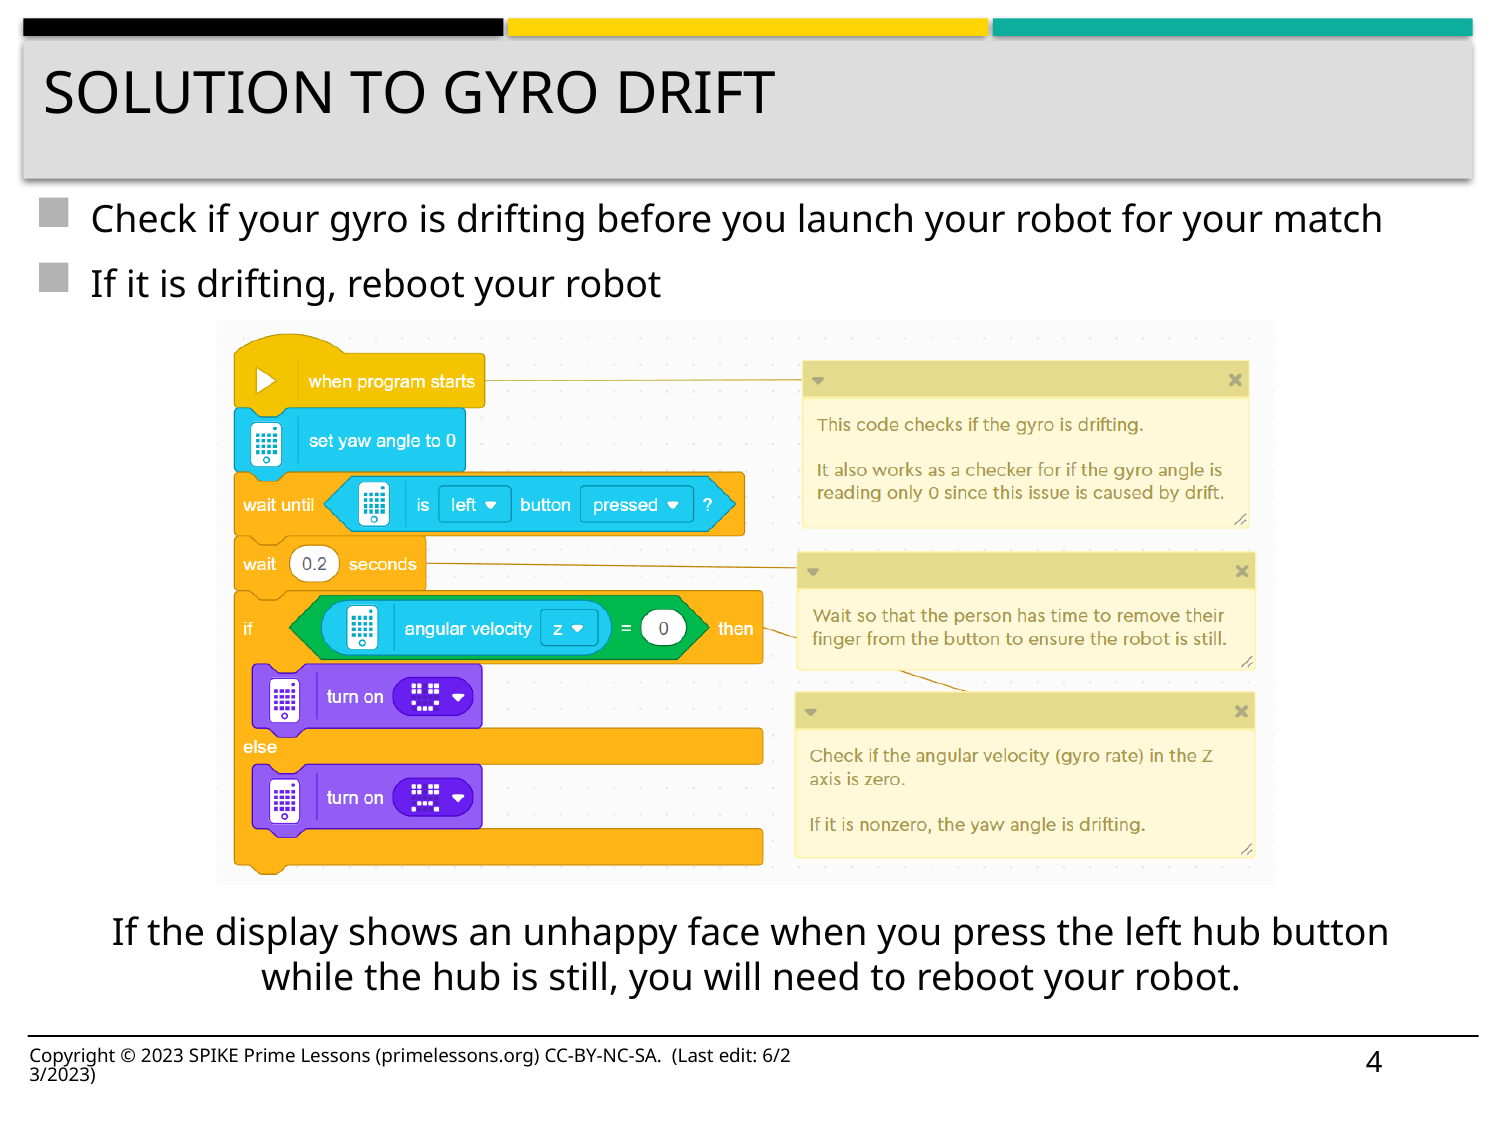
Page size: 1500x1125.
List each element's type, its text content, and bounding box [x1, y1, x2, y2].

text_box If the display shows an unhappy face when you press the left hub button while the hub is still, you will need to reboot your robot. [88, 900, 1415, 1005]
slide_number 4 [1351, 1036, 1478, 1097]
picture [217, 319, 1276, 886]
title SOLUTION TO GYRO DRIFT [28, 48, 1464, 172]
footer Copyright © 2023 SPIKE Prime Lessons (primelessons.org) CC-BY-NC-SA. (Last edit: 6/23/2023) [14, 1036, 814, 1097]
list Check if your gyro is drifting before you launch your robot for your match If it is drifting, reboot your robot [25, 187, 1475, 1021]
